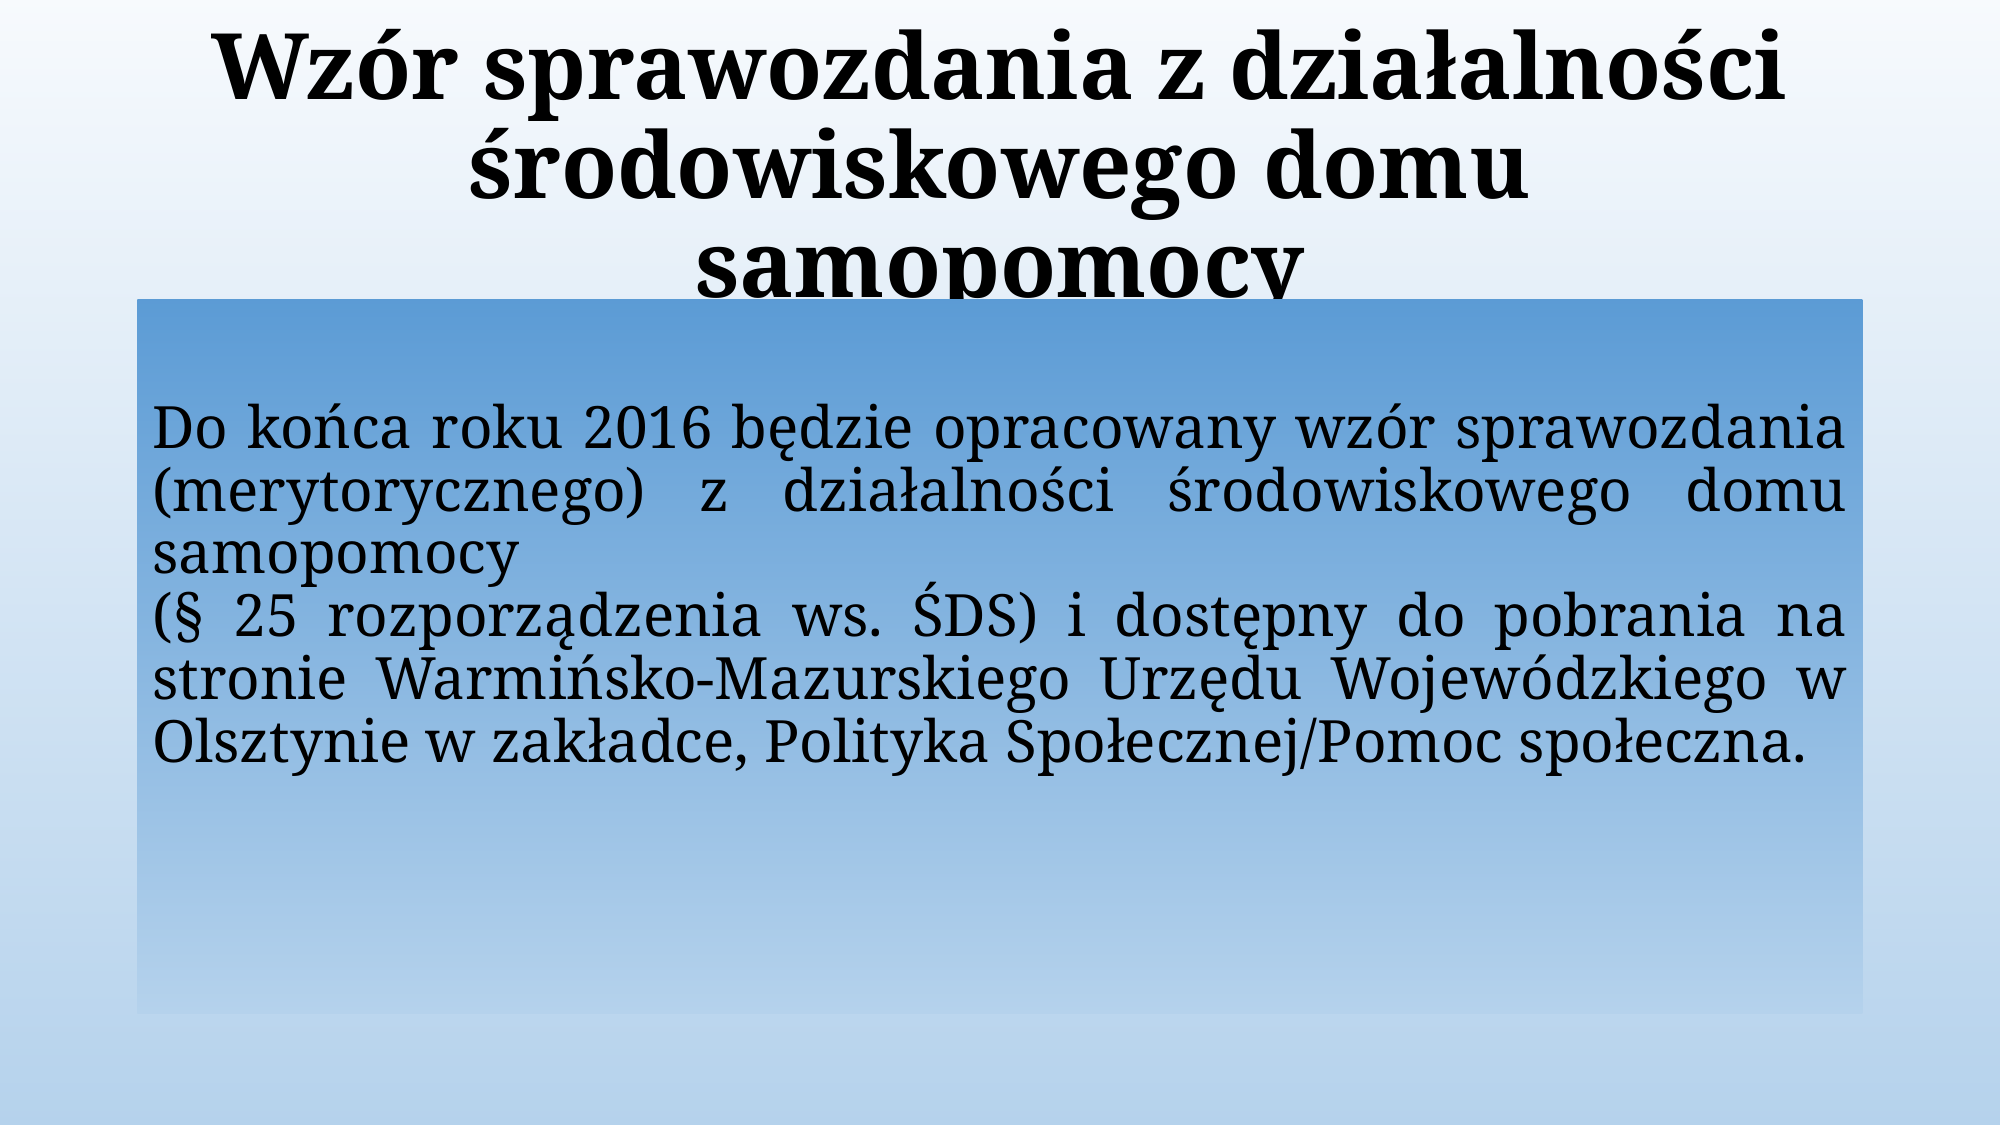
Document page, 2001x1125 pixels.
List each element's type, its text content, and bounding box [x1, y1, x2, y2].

list Do końca roku 2016 będzie opracowany wzór sprawozdania (merytorycznego) z działalności środowiskowego domu samopomocy (§ 25 rozporządzenia ws. ŚDS) i dostępny do pobrania na stronie Warmińsko-Mazurskiego Urzędu Wojewódzkiego w Olsztynie w zakładce, Polityka Społecznej/Pomoc społeczna. [137, 299, 1863, 1014]
title Wzór sprawozdania z działalności środowiskowego domu samopomocy [137, 59, 1863, 278]
